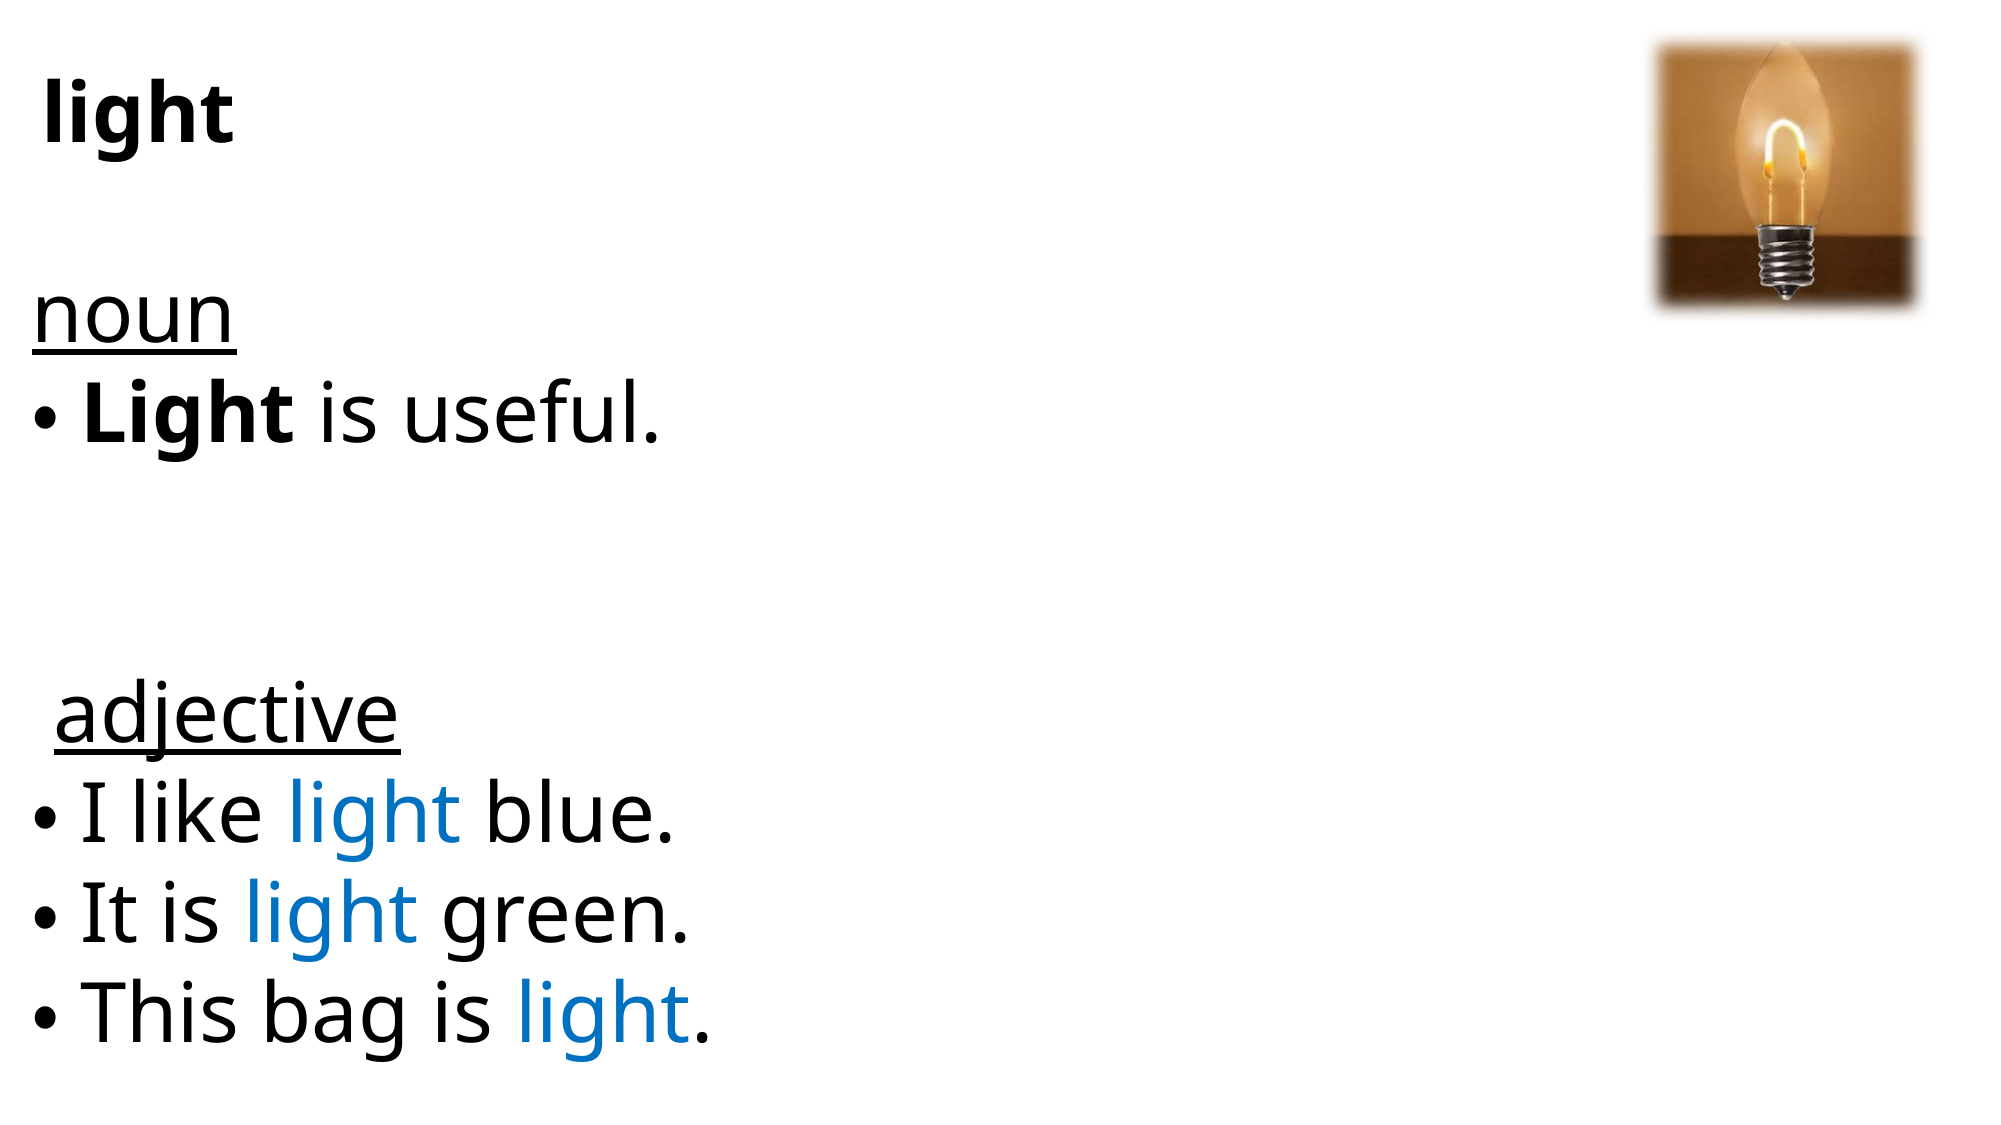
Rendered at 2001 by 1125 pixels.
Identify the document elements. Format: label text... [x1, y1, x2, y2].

text_box light noun ・Light is useful. adjective ・I like light blue. ・It is light green. ・This bag is light. [17, 51, 1932, 1125]
picture [1640, 27, 1932, 324]
